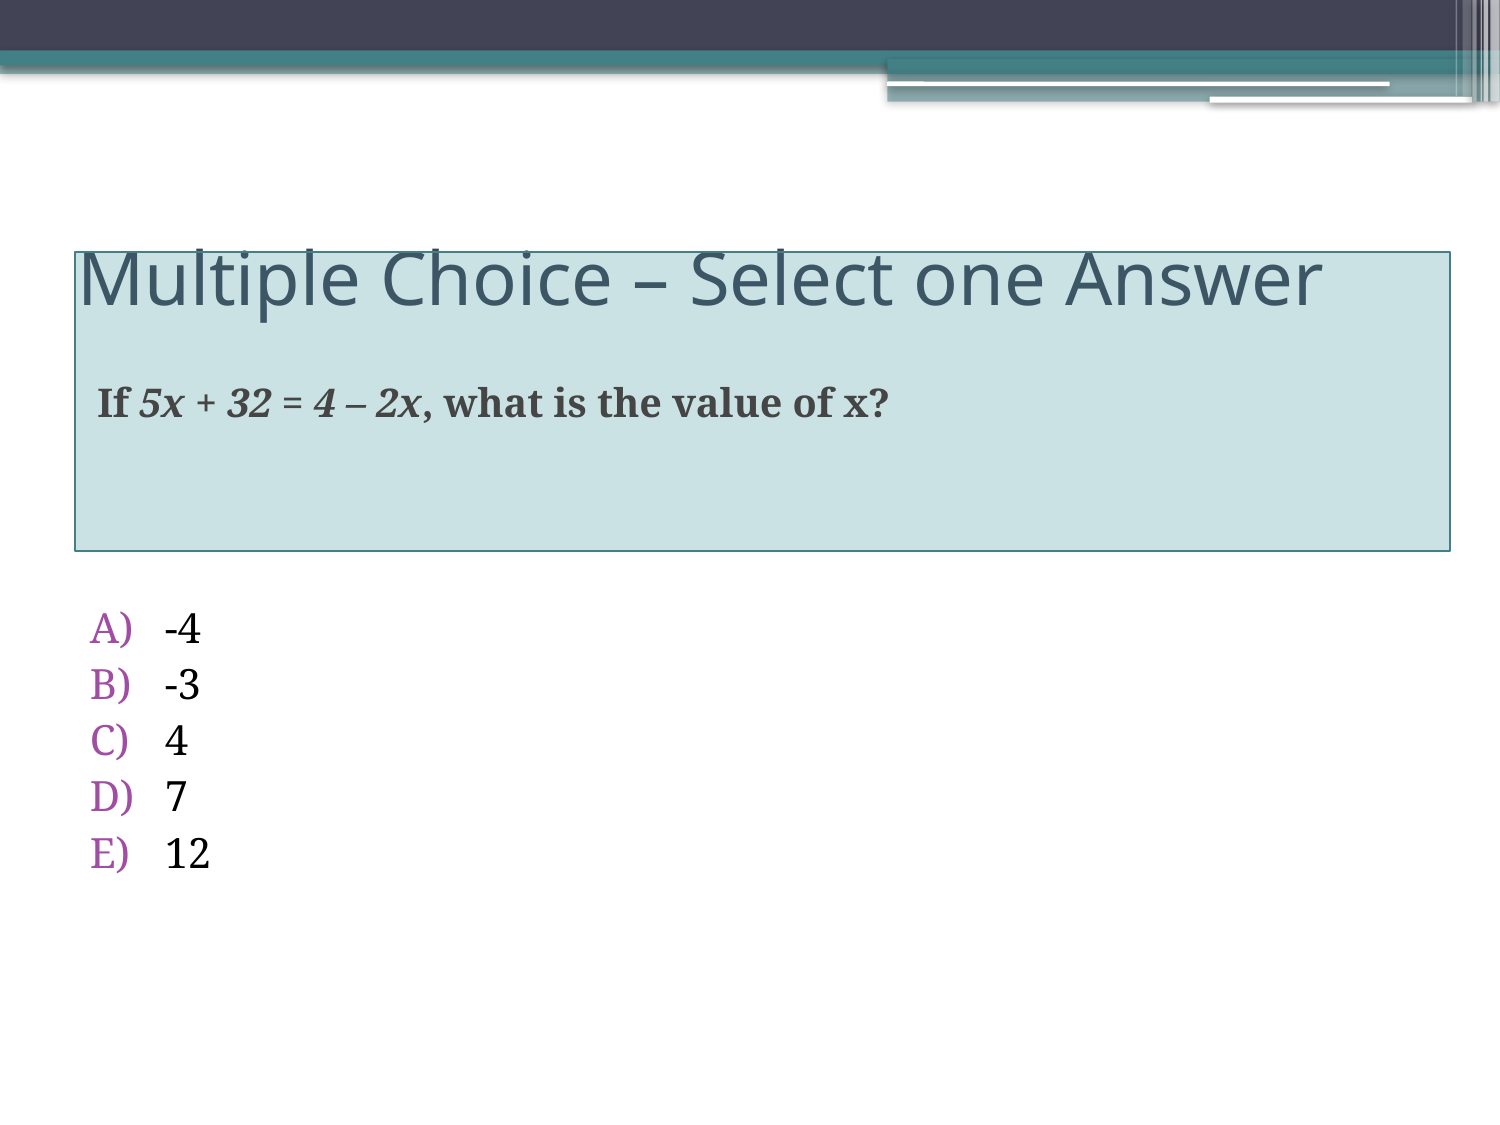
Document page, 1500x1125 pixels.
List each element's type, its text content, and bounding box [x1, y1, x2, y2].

list If 5x + 32 = 4 – 2x, what is the value of x? [74, 251, 1451, 552]
list -4 -3 4 7 12 [75, 594, 1451, 1005]
title Multiple Choice – Select one Answer [62, 187, 1438, 363]
